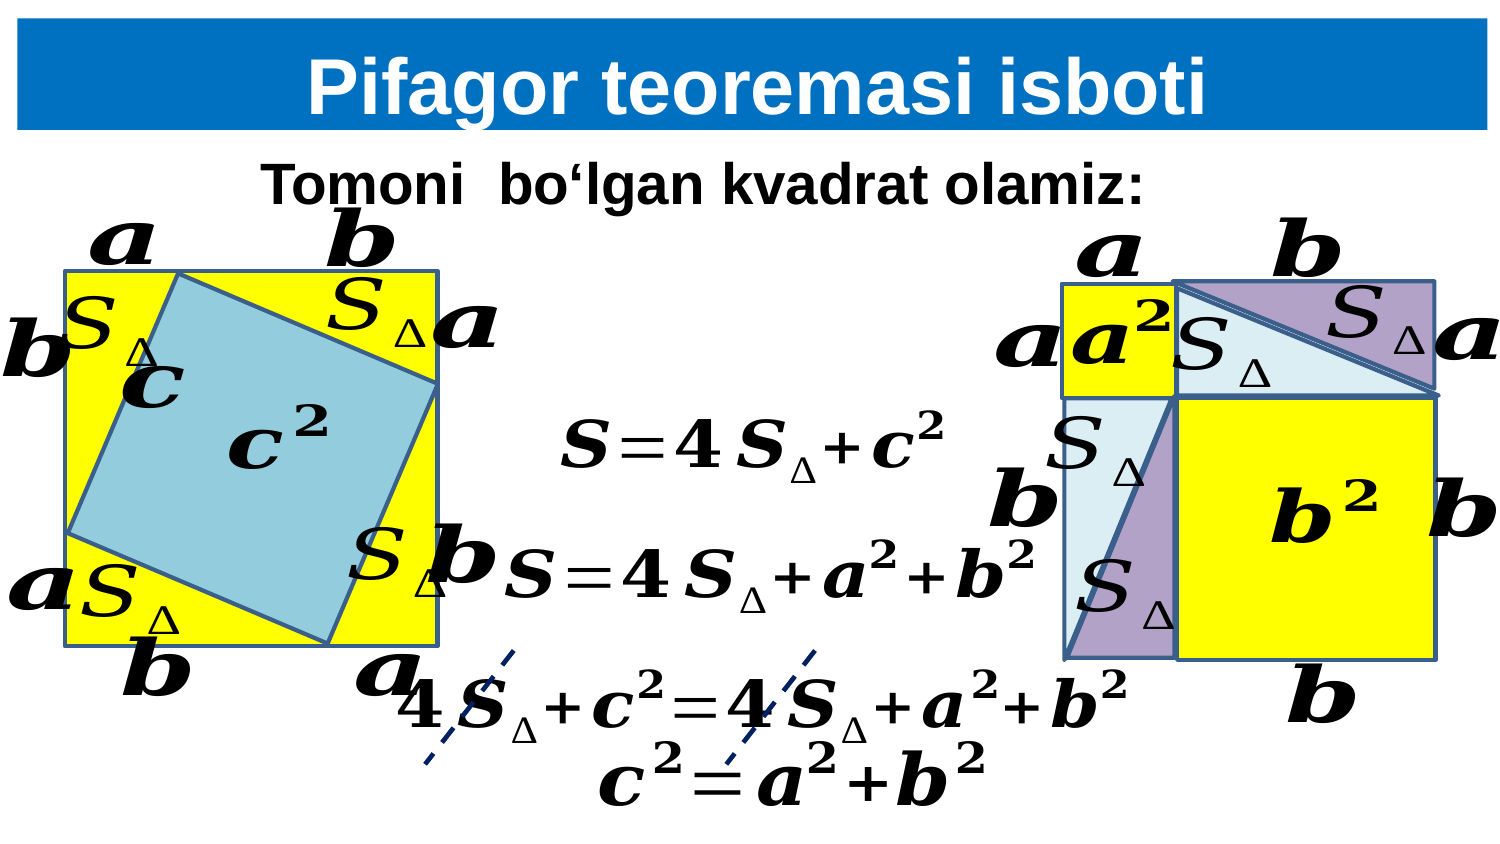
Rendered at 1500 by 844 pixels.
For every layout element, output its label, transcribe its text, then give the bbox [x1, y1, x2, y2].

text_box Pifagor teoremasi isboti [56, 31, 1460, 131]
text_box [17, 18, 1488, 130]
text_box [726, 650, 816, 765]
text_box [424, 650, 514, 765]
text_box [63, 269, 440, 648]
text_box [1174, 286, 1441, 398]
text_box [1060, 282, 1176, 400]
text_box [1062, 396, 1174, 663]
text_box [65, 271, 440, 646]
text_box [1170, 279, 1437, 391]
text_box [1175, 398, 1438, 662]
text_box [1068, 394, 1177, 660]
